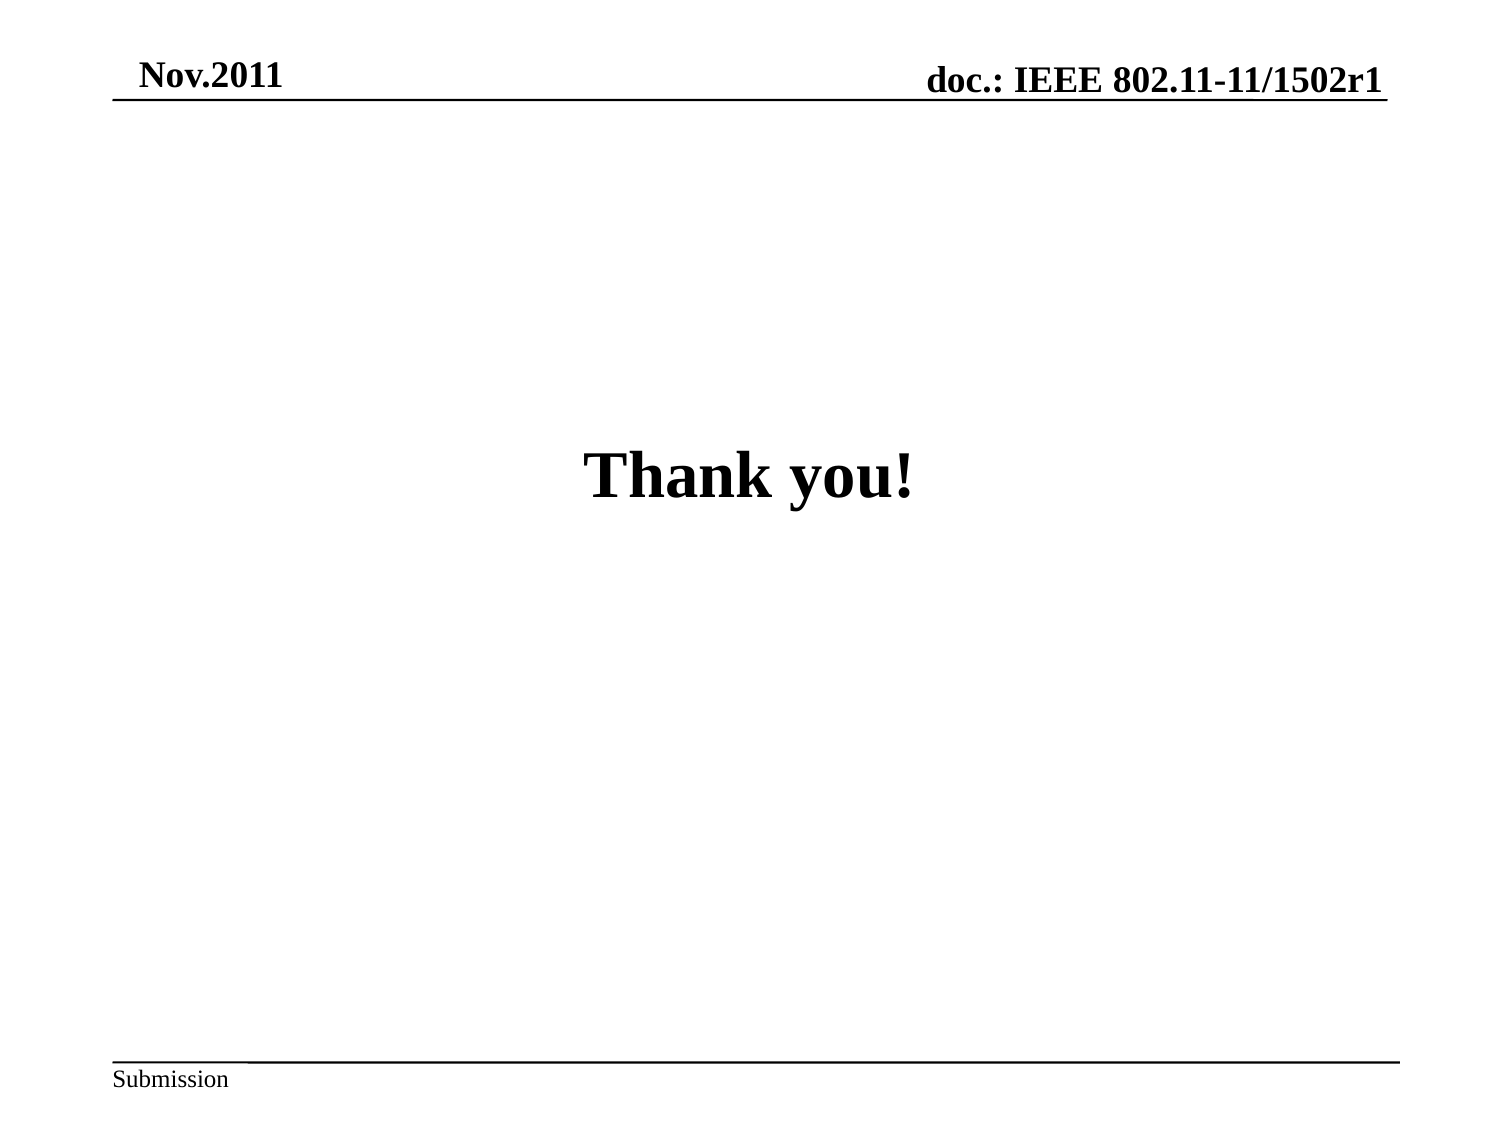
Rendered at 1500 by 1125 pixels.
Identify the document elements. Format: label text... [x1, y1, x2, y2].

text_box Thank you! [112, 350, 1388, 592]
